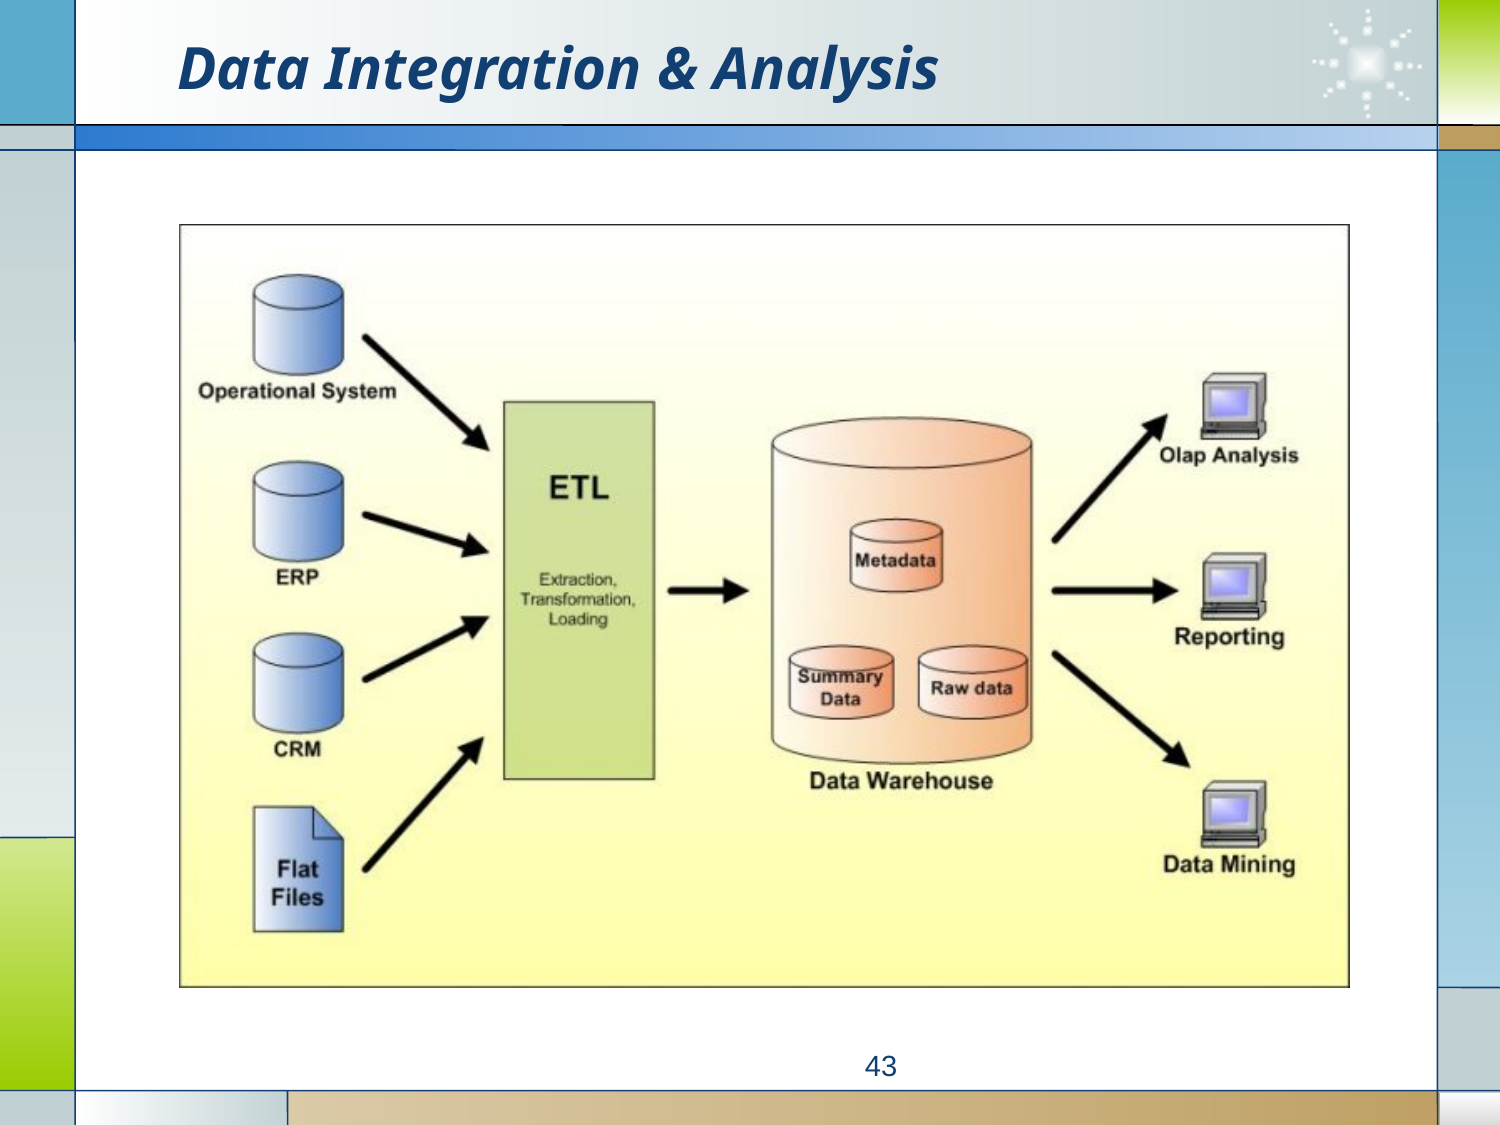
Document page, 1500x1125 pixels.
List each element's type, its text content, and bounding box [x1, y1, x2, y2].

slide_number 43 [562, 1039, 913, 1081]
picture [179, 224, 1351, 988]
title Data Integration & Analysis [162, 19, 1263, 113]
